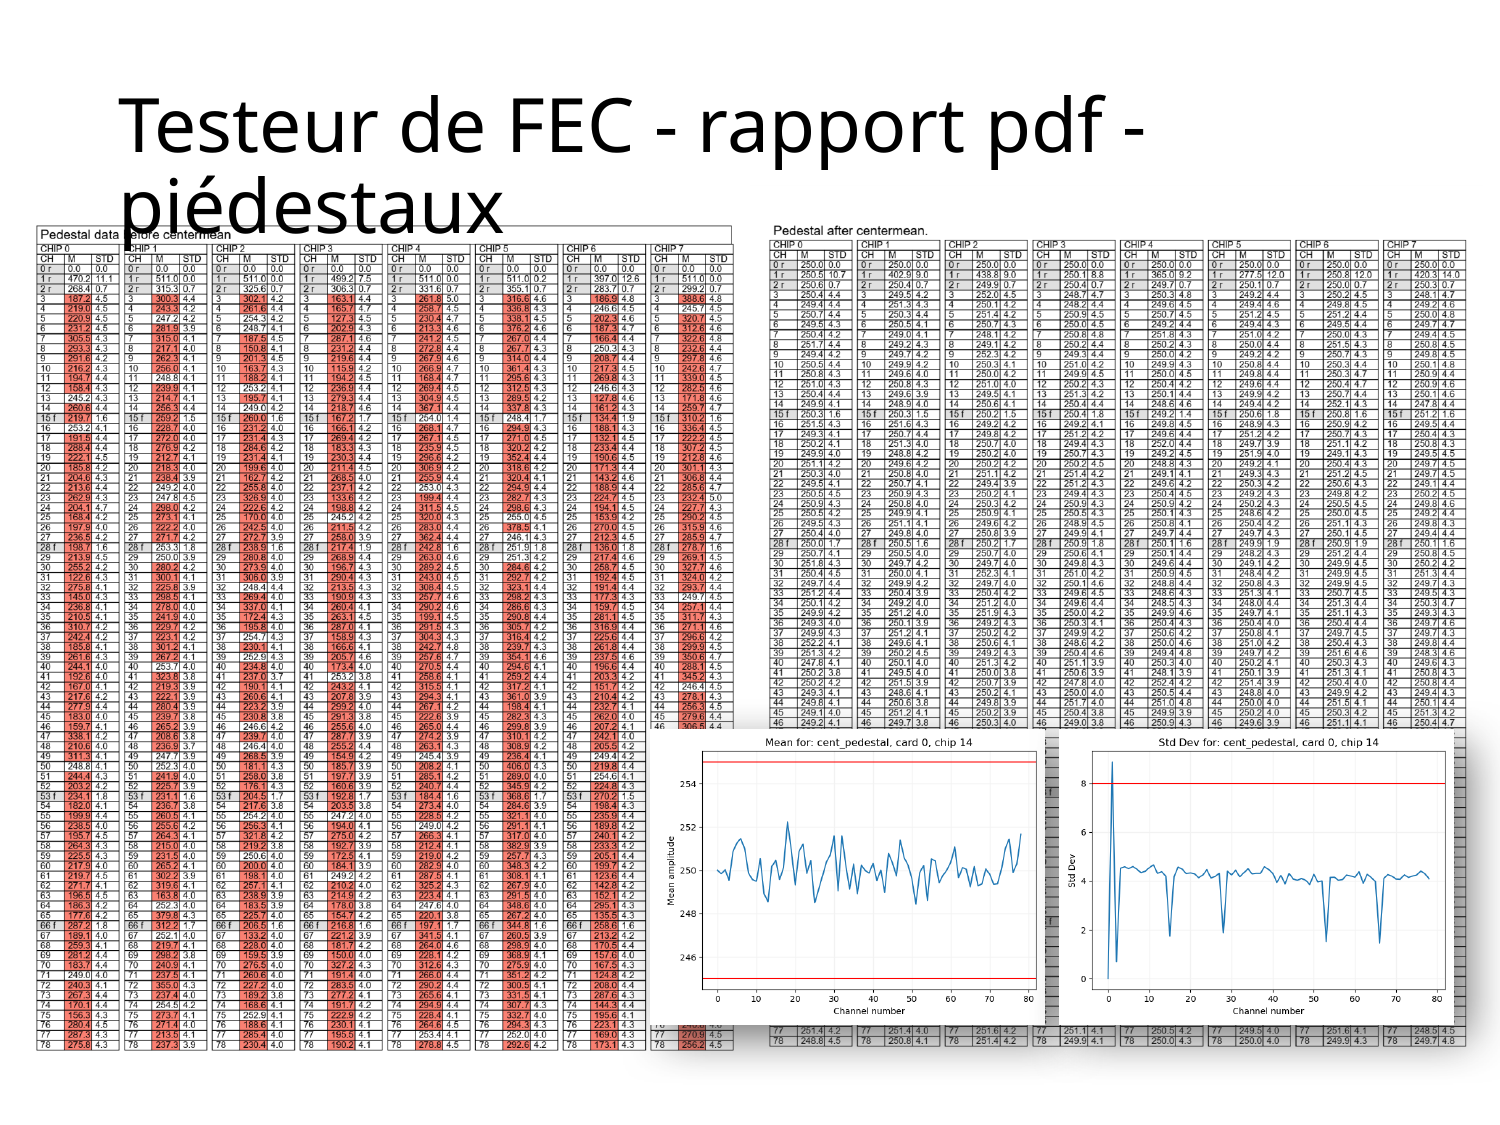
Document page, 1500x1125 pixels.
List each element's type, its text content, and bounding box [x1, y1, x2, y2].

title Testeur de FEC - rapport pdf - piédestaux [103, 59, 1397, 189]
picture [0, 185, 1484, 1068]
